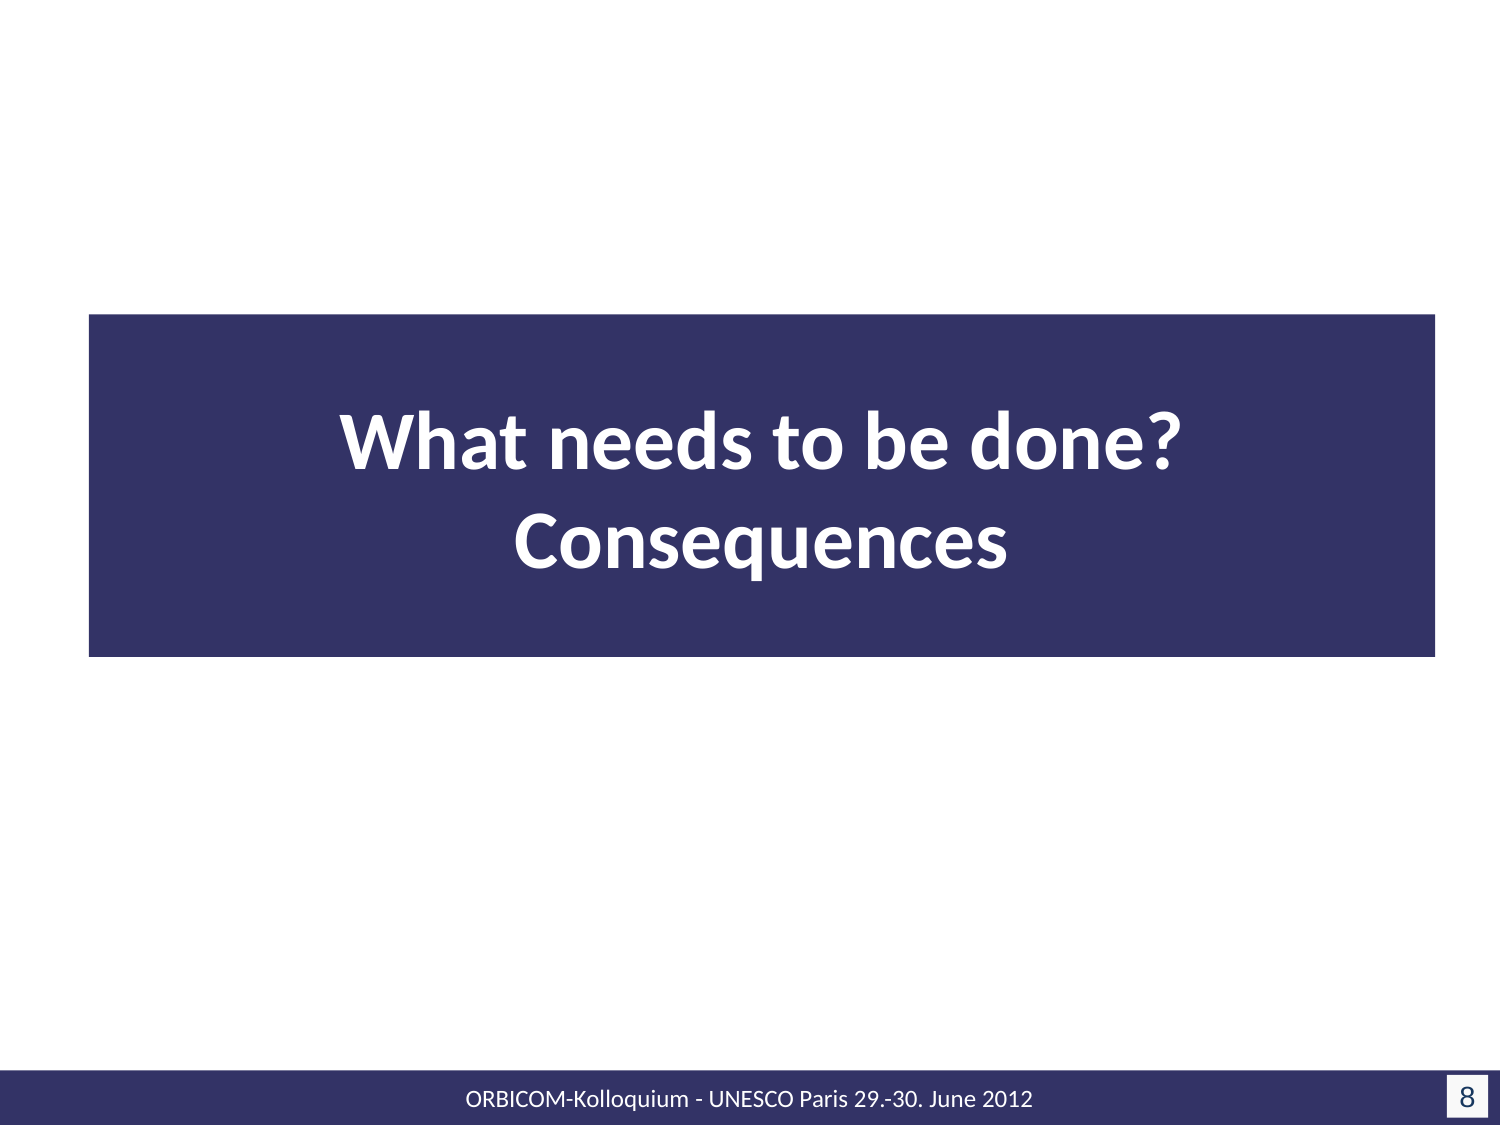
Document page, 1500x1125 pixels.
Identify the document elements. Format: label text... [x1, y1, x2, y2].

title What needs to be done? Consequences [88, 314, 1436, 658]
